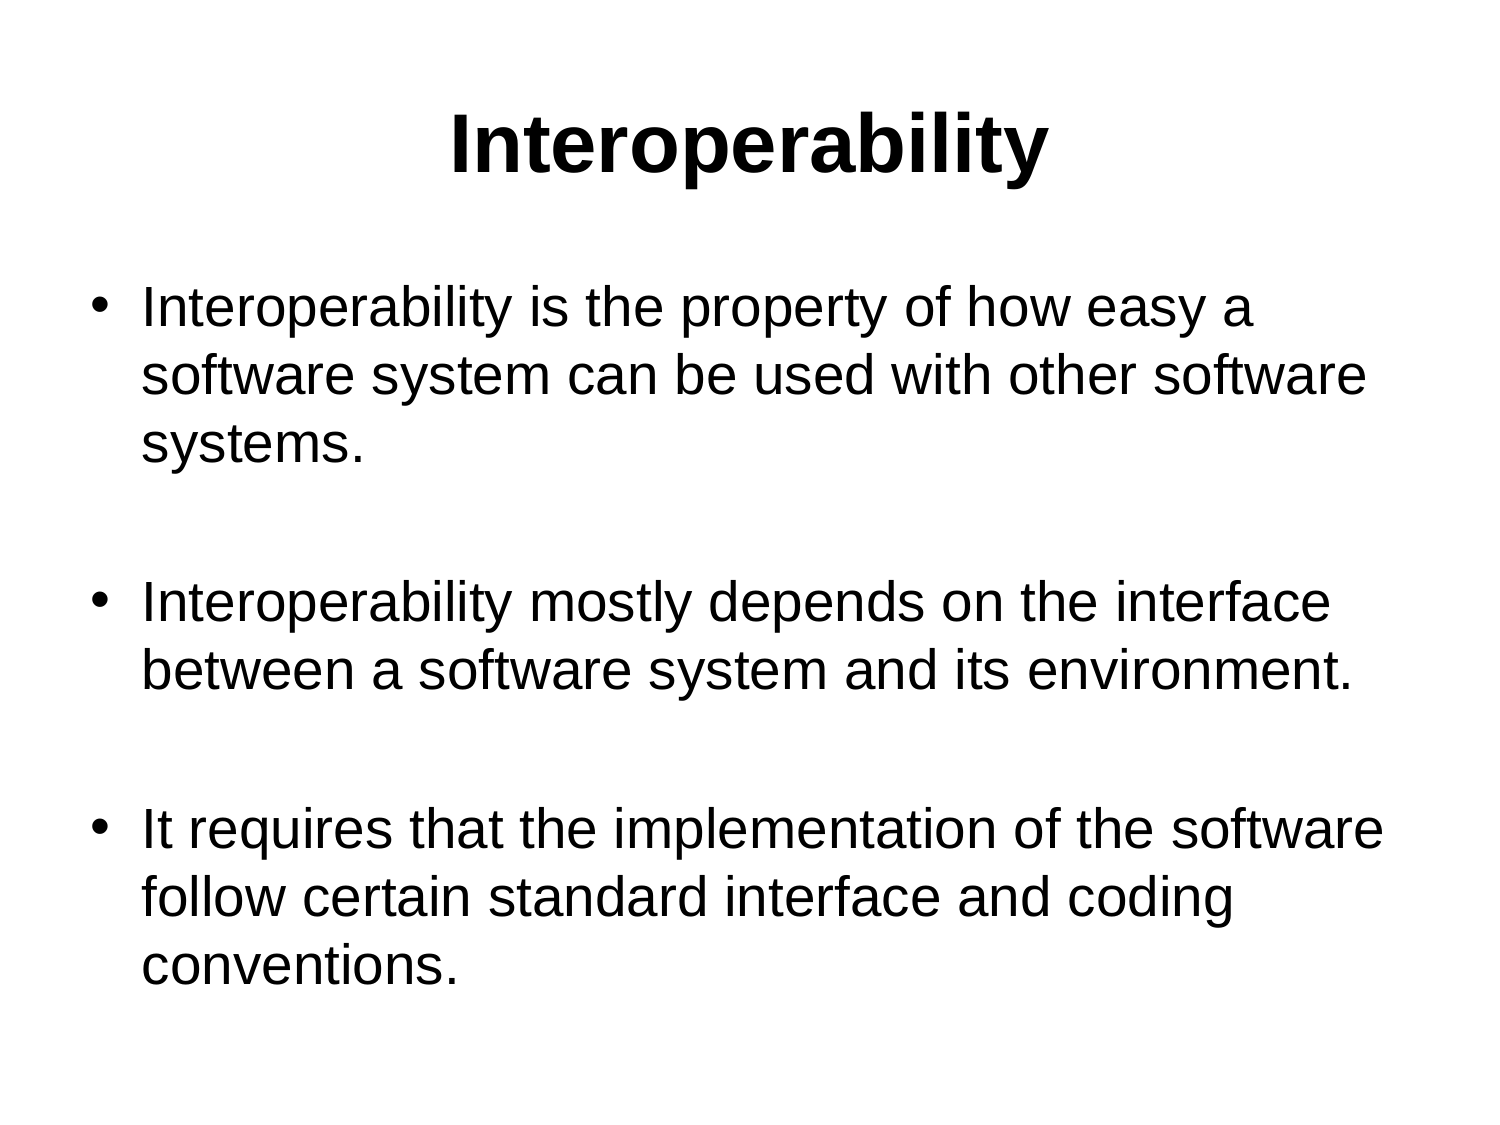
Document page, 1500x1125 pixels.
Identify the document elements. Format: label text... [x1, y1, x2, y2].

list Interoperability is the property of how easy a software system can be used with other software systems. Interoperability mostly depends on the interface between a software system and its environment. It requires that the implementation of the software follow certain standard interface and coding conventions. [75, 262, 1425, 1005]
title Interoperability [75, 45, 1425, 233]
